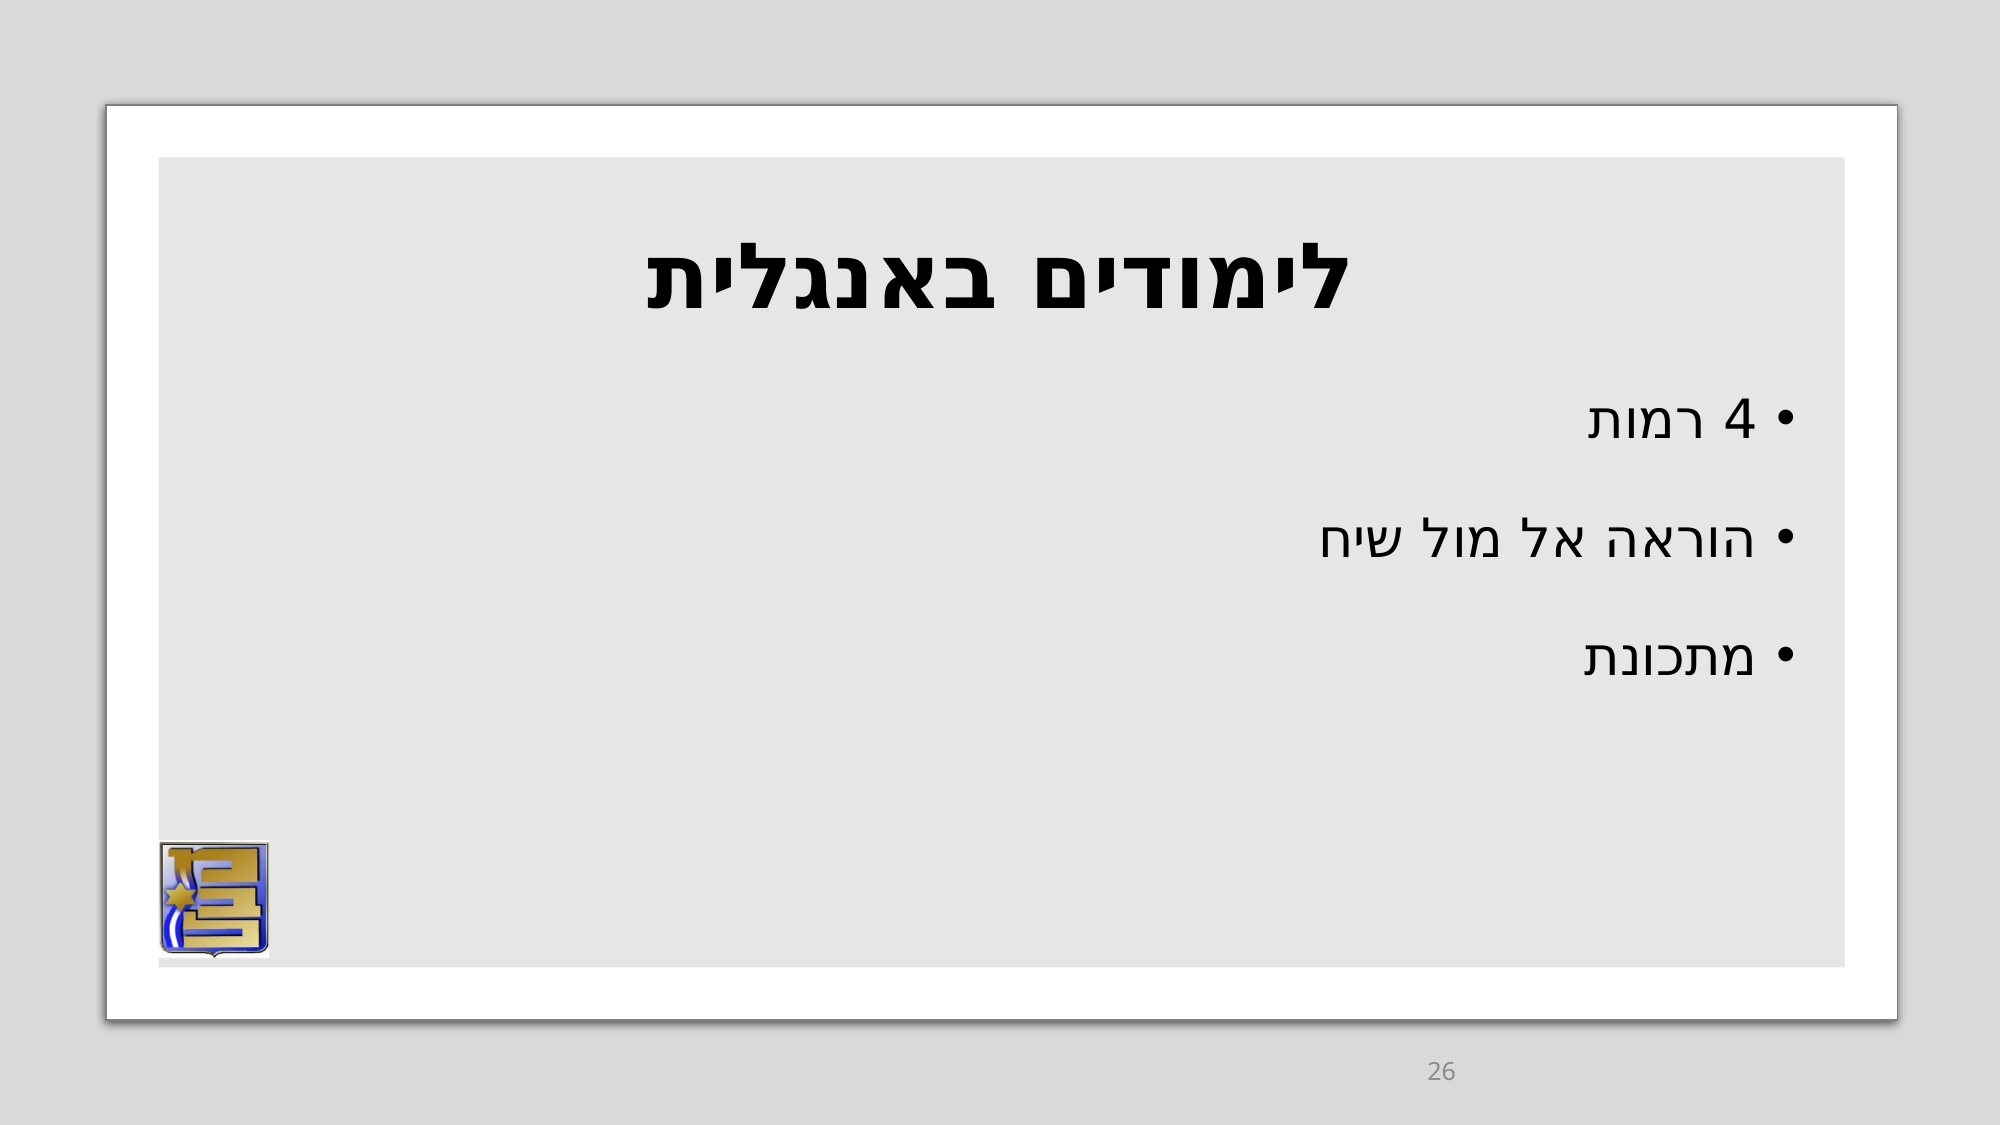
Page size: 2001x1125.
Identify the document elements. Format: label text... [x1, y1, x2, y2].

picture [158, 840, 269, 958]
text_box [0, 0, 2000, 1125]
slide_number 26 [1412, 1042, 1863, 1103]
text_box [158, 156, 1846, 968]
text_box 4 רמות הוראה אל מול שיח מתכונת [193, 344, 1811, 949]
text_box [105, 104, 1898, 1021]
title לימודים באנגלית [211, 161, 1793, 344]
